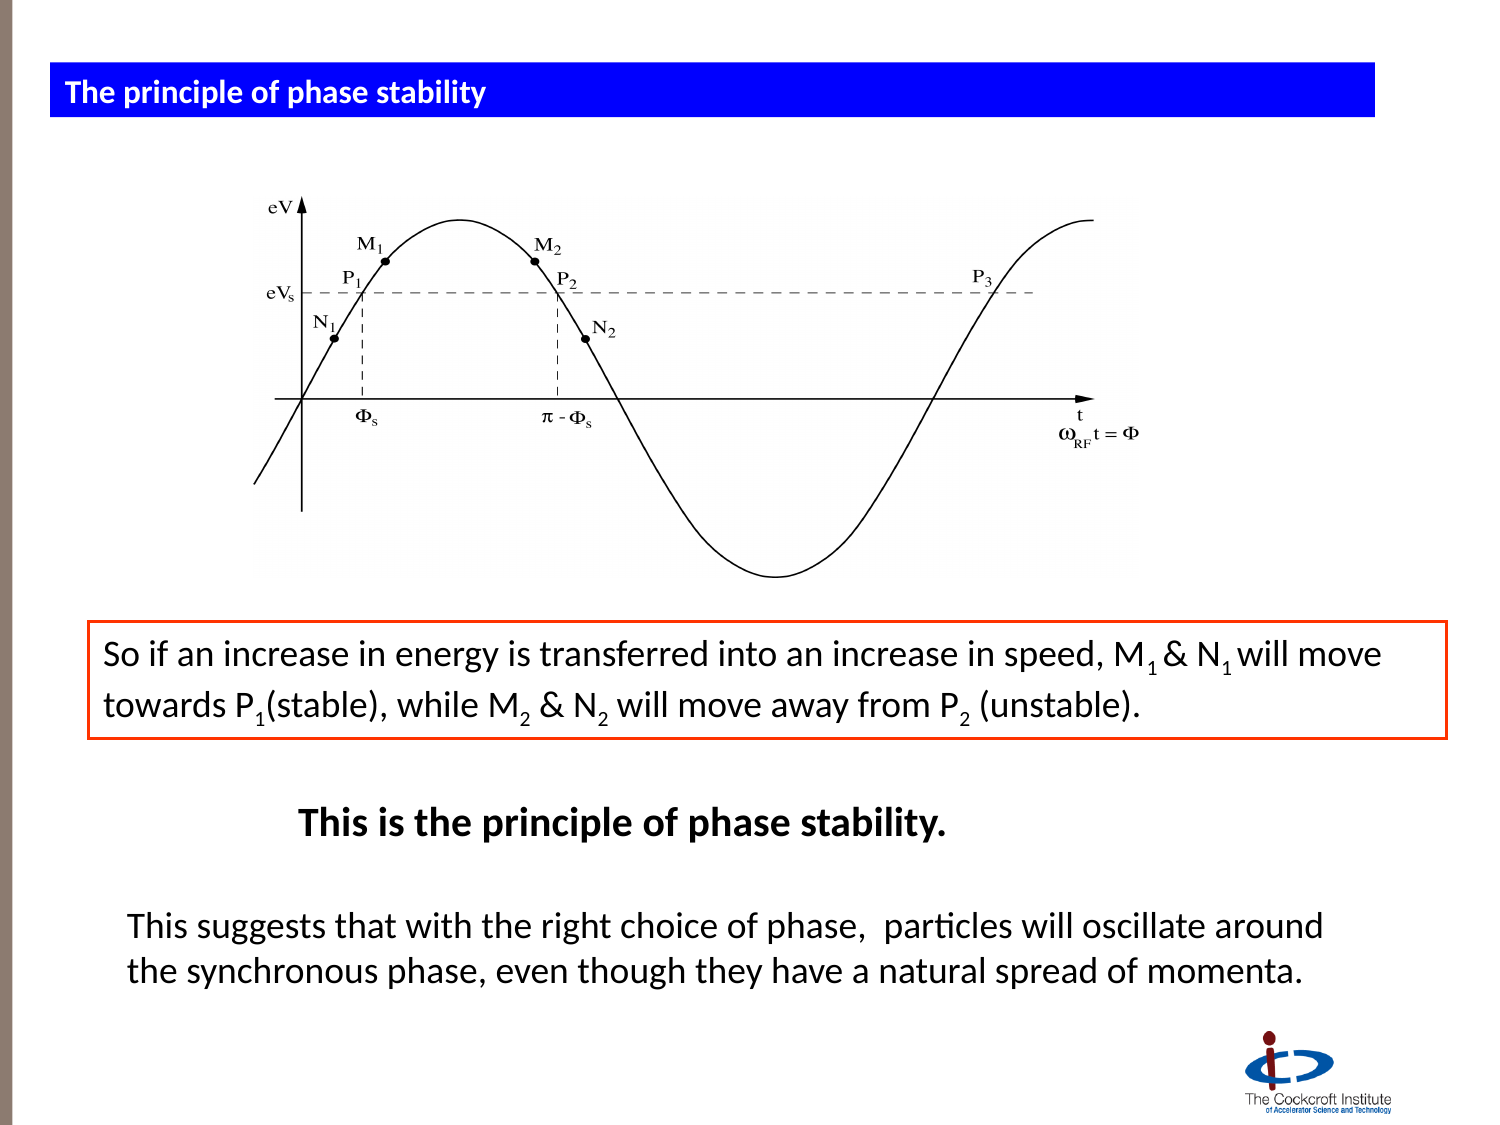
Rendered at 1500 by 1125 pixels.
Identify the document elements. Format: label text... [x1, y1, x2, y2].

text_box This is the principle of phase stability. [283, 786, 1276, 852]
picture [1245, 1031, 1391, 1114]
text_box This suggests that with the right choice of phase, particles will oscillate around the synchronous phase, even though they have a natural spread of momenta. [112, 893, 1388, 998]
picture [253, 195, 1140, 578]
text_box So if an increase in energy is transferred into an increase in speed, M1 & N1 will move towards P1(stable), while M2 & N2 will move away from P2 (unstable). [88, 621, 1447, 739]
list The principle of phase stability [50, 62, 1375, 118]
